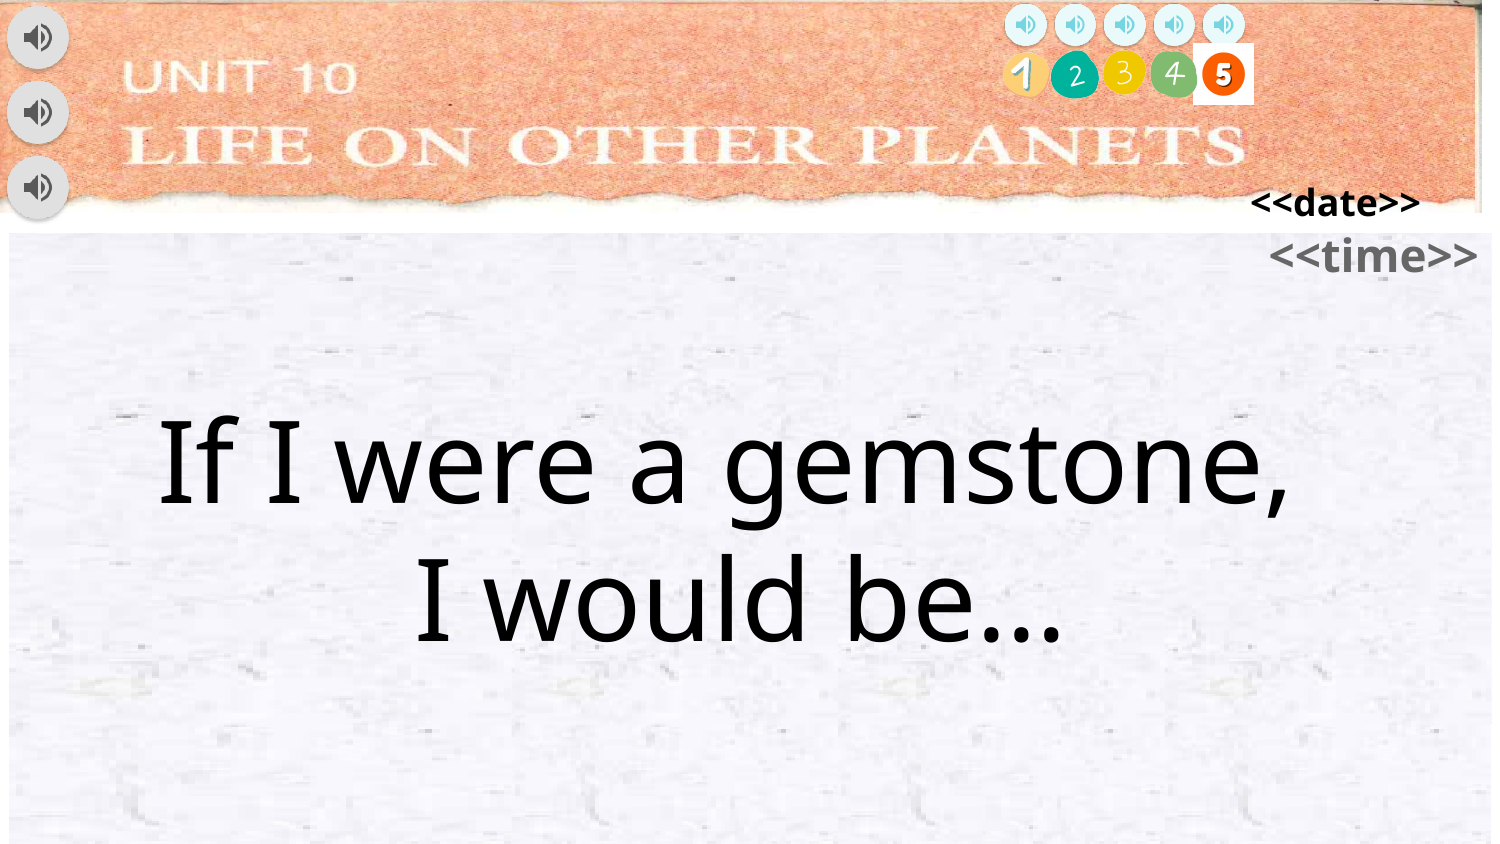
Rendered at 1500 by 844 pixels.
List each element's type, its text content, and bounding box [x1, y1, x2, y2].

picture [0, 0, 1483, 226]
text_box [8, 232, 1492, 844]
text_box <<date>> [1235, 163, 1500, 239]
